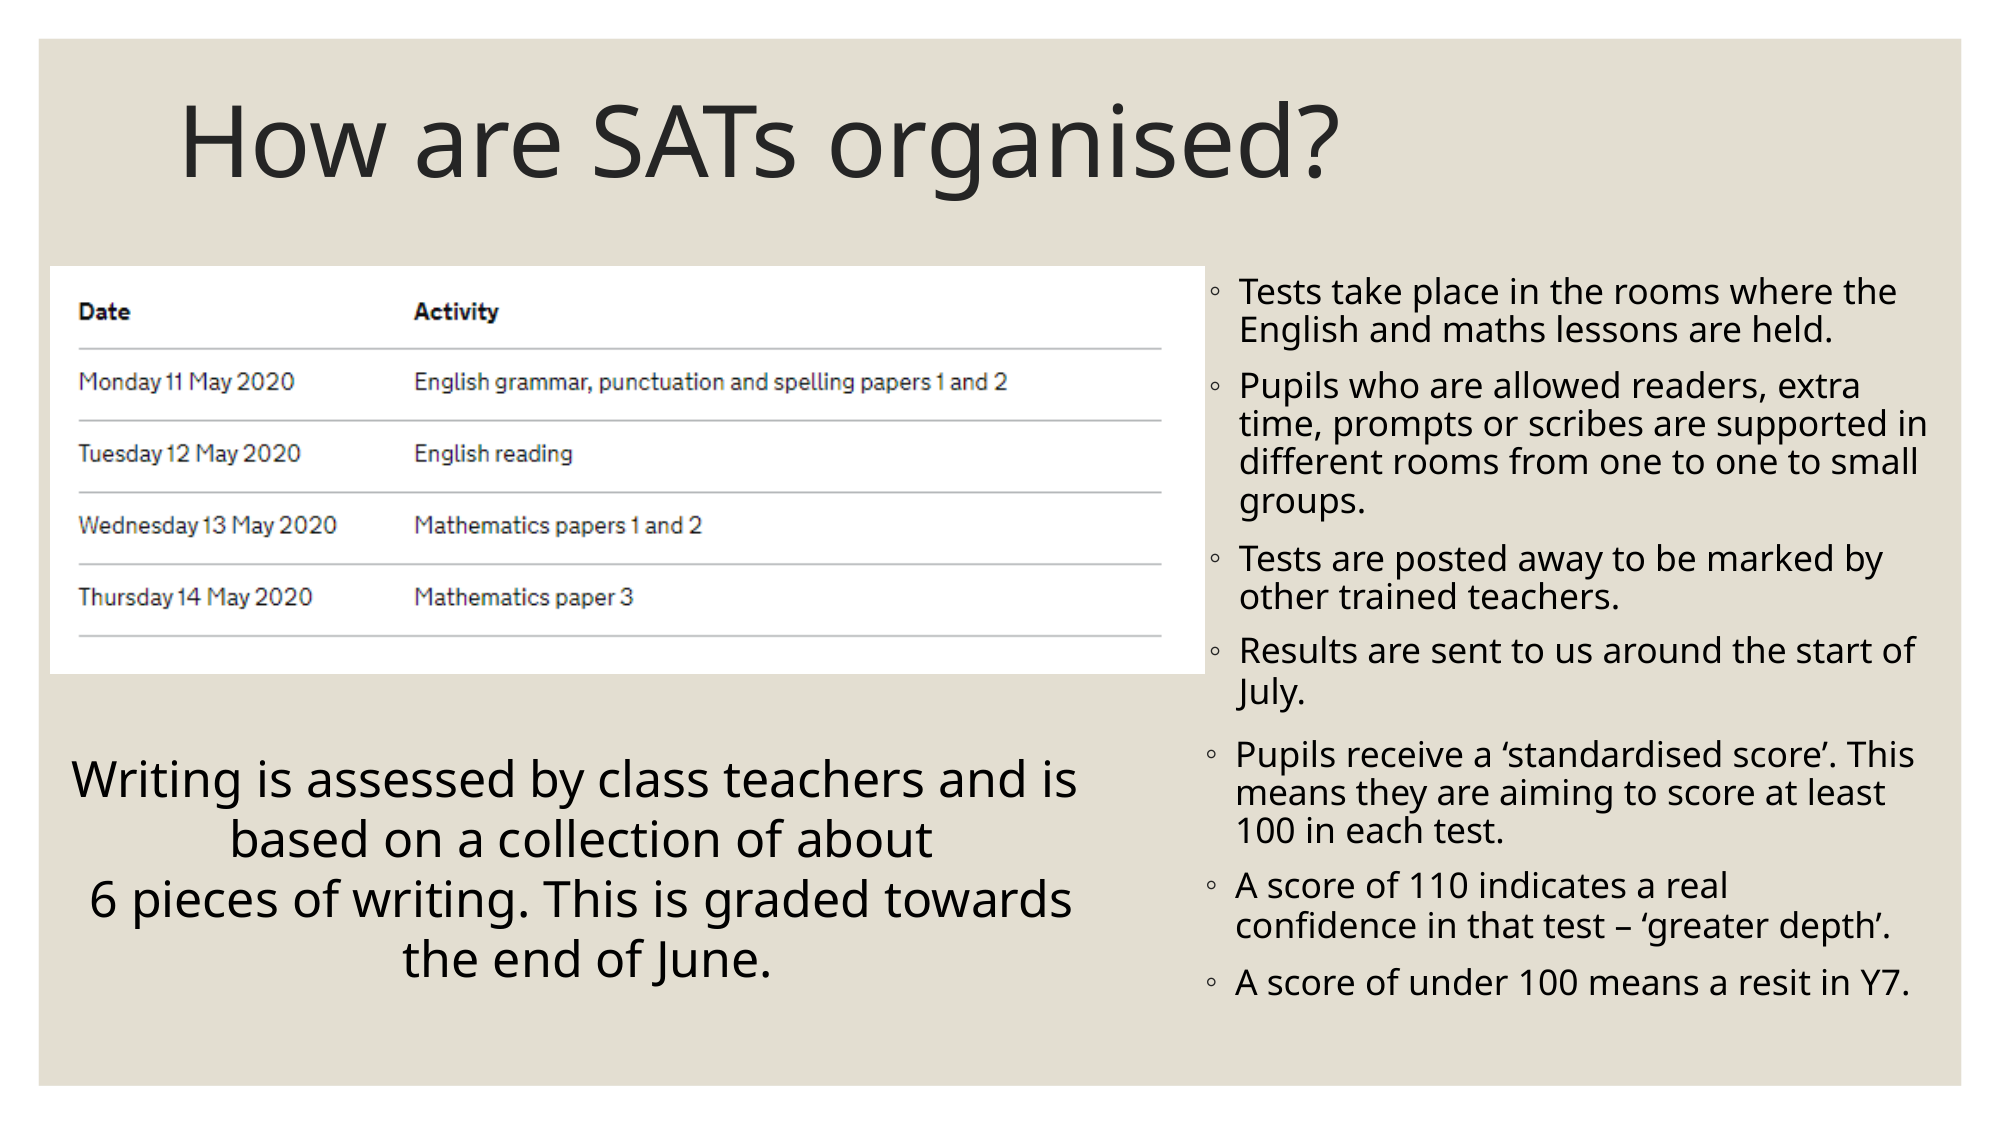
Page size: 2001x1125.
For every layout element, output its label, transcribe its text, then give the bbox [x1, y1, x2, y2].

text_box Writing is assessed by class teachers and is based on a collection of about 6 pieces of writing. This is graded towards the end of June. [68, 744, 1093, 987]
text_box Pupils receive a ‘standardised score’. This means they are aiming to score at least 100 in each test. A score of 110 indicates a real confidence in that test – ‘greater depth’. A score of under 100 means a resit in Y7. [1202, 729, 1944, 1003]
picture [38, 38, 1962, 1086]
title How are SATs organised? [174, 75, 1392, 266]
text_box Tests take place in the rooms where the English and maths lessons are held. Pupils who are allowed readers, extra time, prompts or scribes are supported in different rooms from one to one to small groups. Tests are posted away to be marked by other trained teachers. Results are sent to us around the start of July. [1206, 266, 1940, 712]
